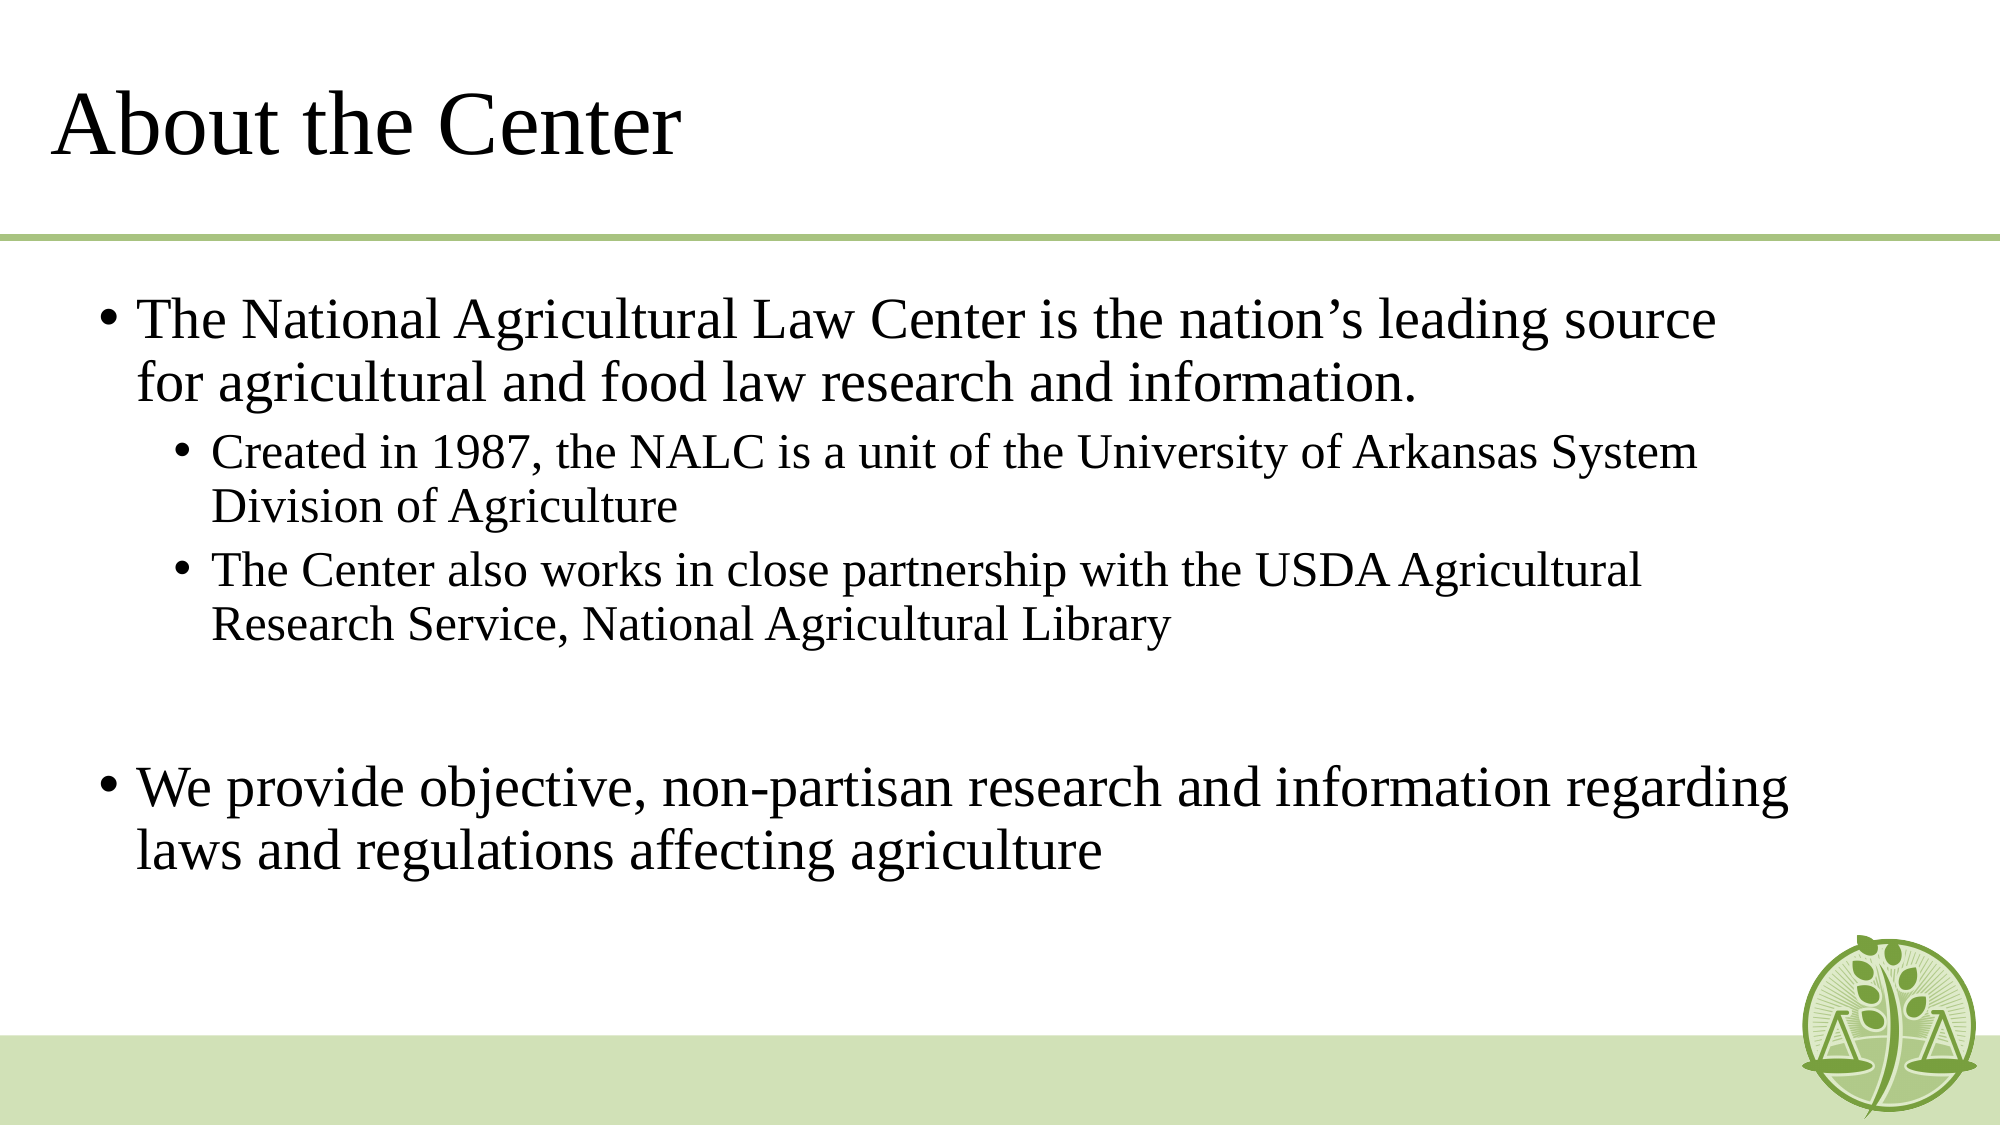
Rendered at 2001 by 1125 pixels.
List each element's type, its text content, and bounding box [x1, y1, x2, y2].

title About the Center [35, 16, 1761, 234]
list The National Agricultural Law Center is the nation’s leading source for agricultural and food law research and information. Created in 1987, the NALC is a unit of the University of Arkansas System Division of Agriculture The Center also works in close partnership with the USDA Agricultural Research Service, National Agricultural Library We provide objective, non-partisan research and information regarding laws and regulations affecting agriculture [83, 281, 1809, 995]
picture [1802, 935, 1977, 1120]
